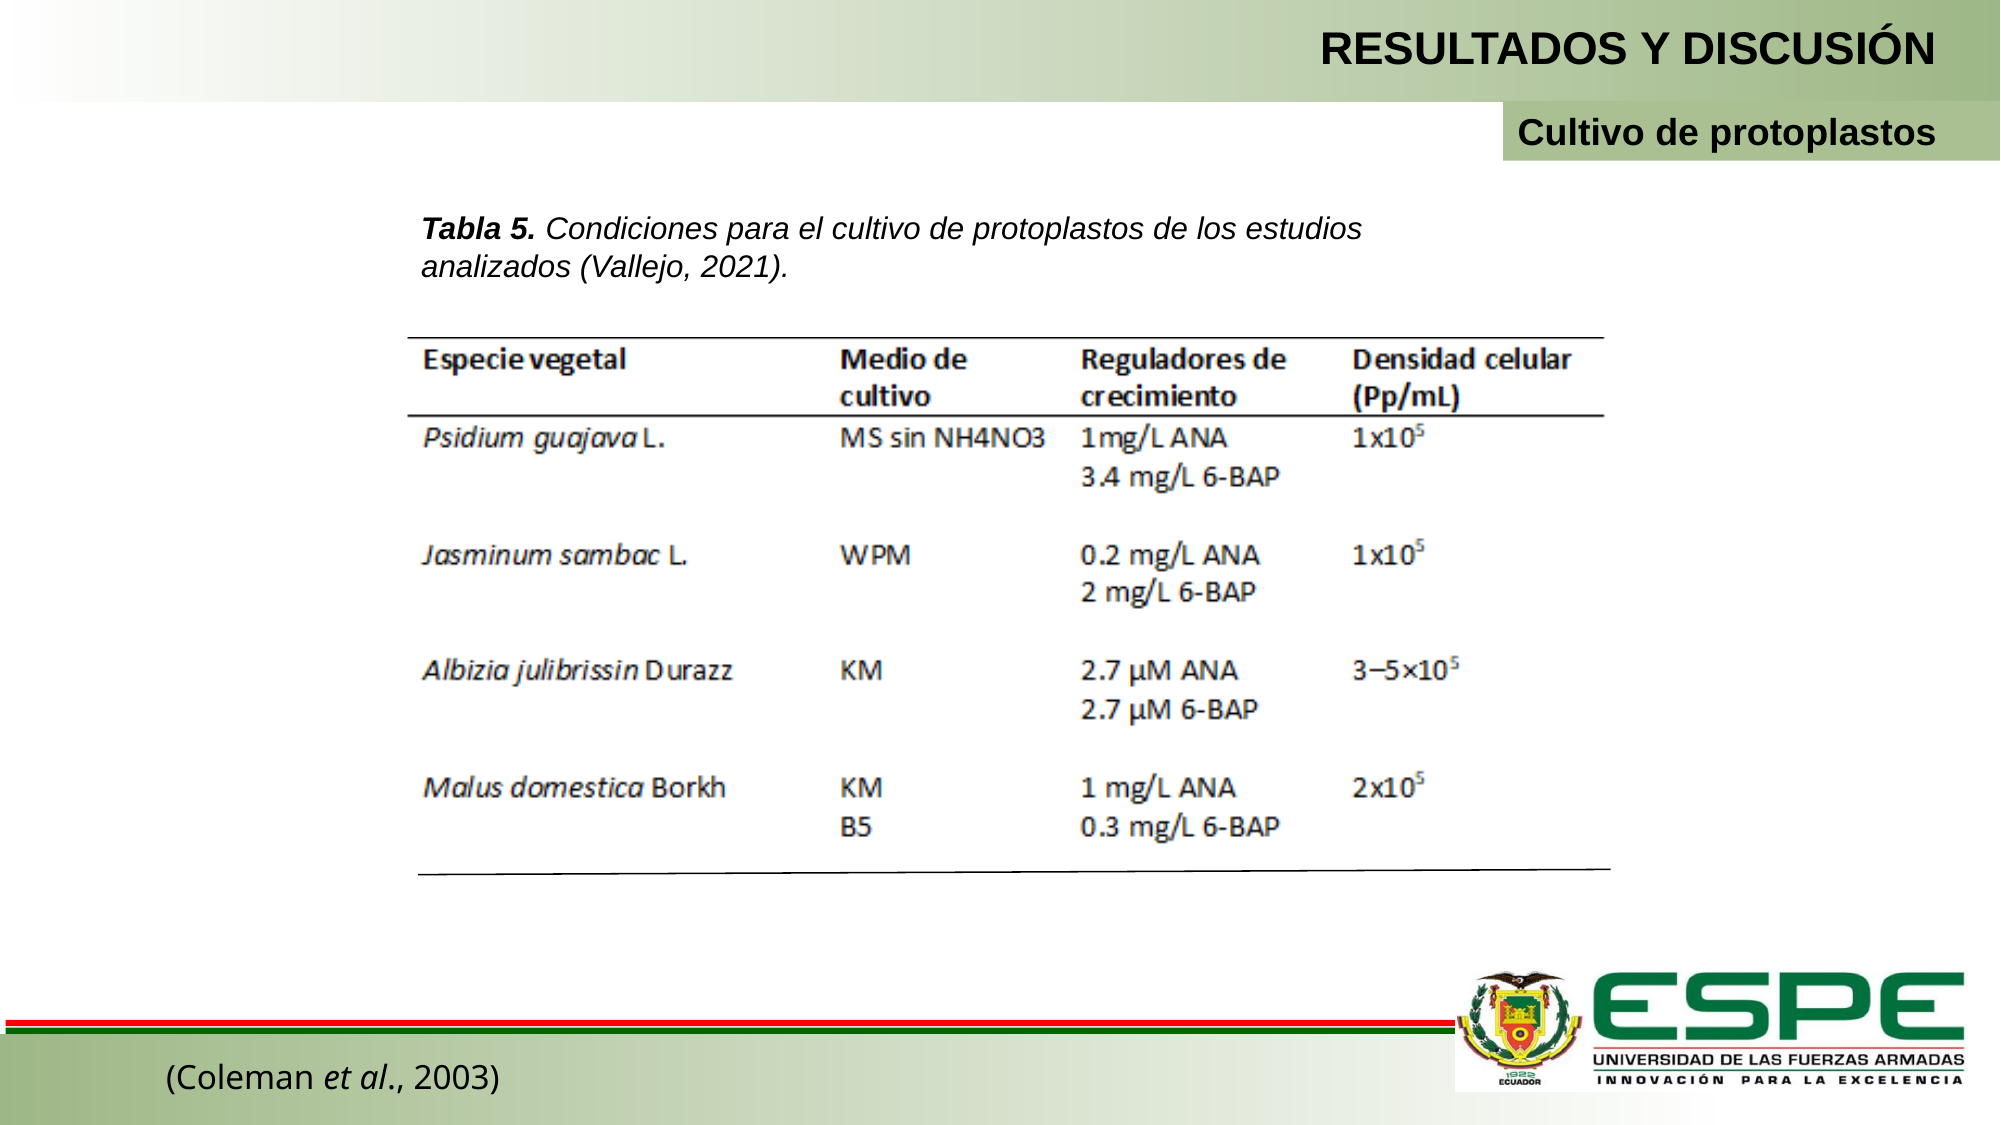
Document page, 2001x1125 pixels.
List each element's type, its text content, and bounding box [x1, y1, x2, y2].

text_box RESULTADOS Y DISCUSIÓN [269, 10, 1952, 154]
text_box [417, 869, 1611, 875]
picture [406, 337, 1609, 937]
picture [1409, 964, 2000, 1093]
text_box Cultivo de protoplastos [1503, 100, 2000, 161]
text_box (Coleman et al., 2003) [151, 1049, 1151, 1105]
text_box Tabla 5. Condiciones para el cultivo de protoplastos de los estudios analizados (Vallejo, 2021). [406, 201, 1432, 292]
